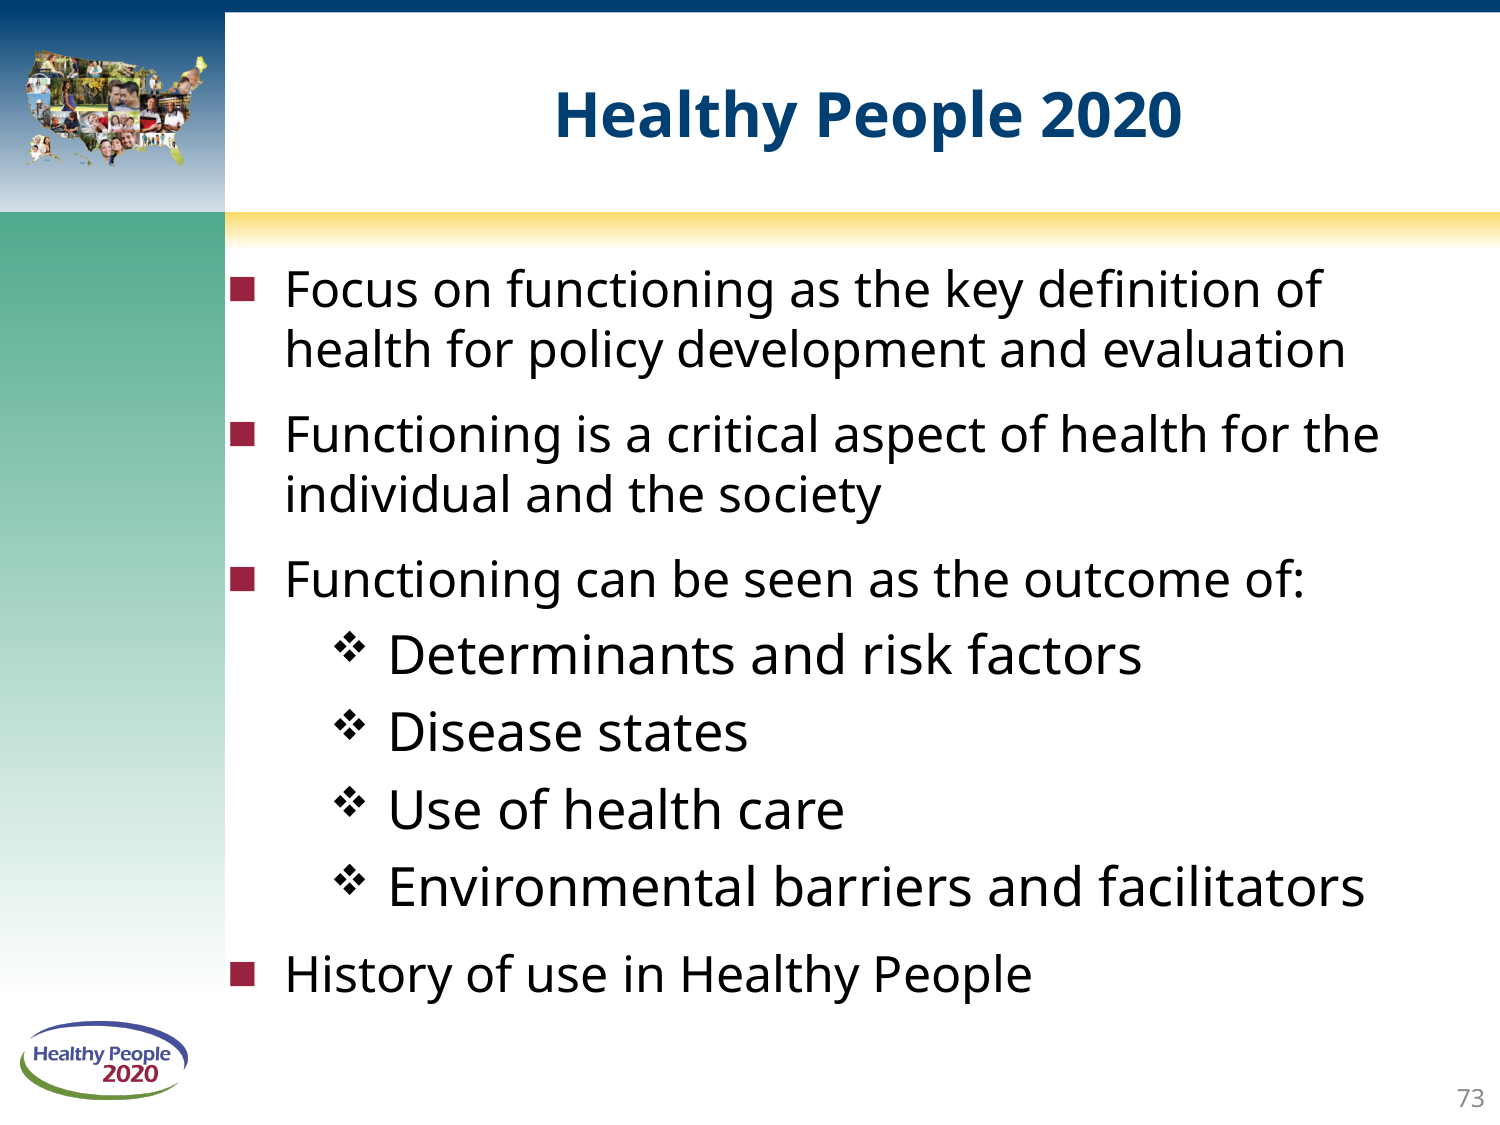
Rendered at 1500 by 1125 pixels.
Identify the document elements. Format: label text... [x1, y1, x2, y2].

picture [24, 50, 208, 169]
title Healthy People 2020 [212, 24, 1500, 201]
list Focus on functioning as the key definition of health for policy development and evaluation Functioning is a critical aspect of health for the individual and the society Functioning can be seen as the outcome of: Determinants and risk factors Disease states Use of health care Environmental barriers and facilitators History of use in Healthy People [212, 249, 1489, 1055]
text_box 73 [1437, 1062, 1500, 1125]
picture [20, 1021, 188, 1100]
